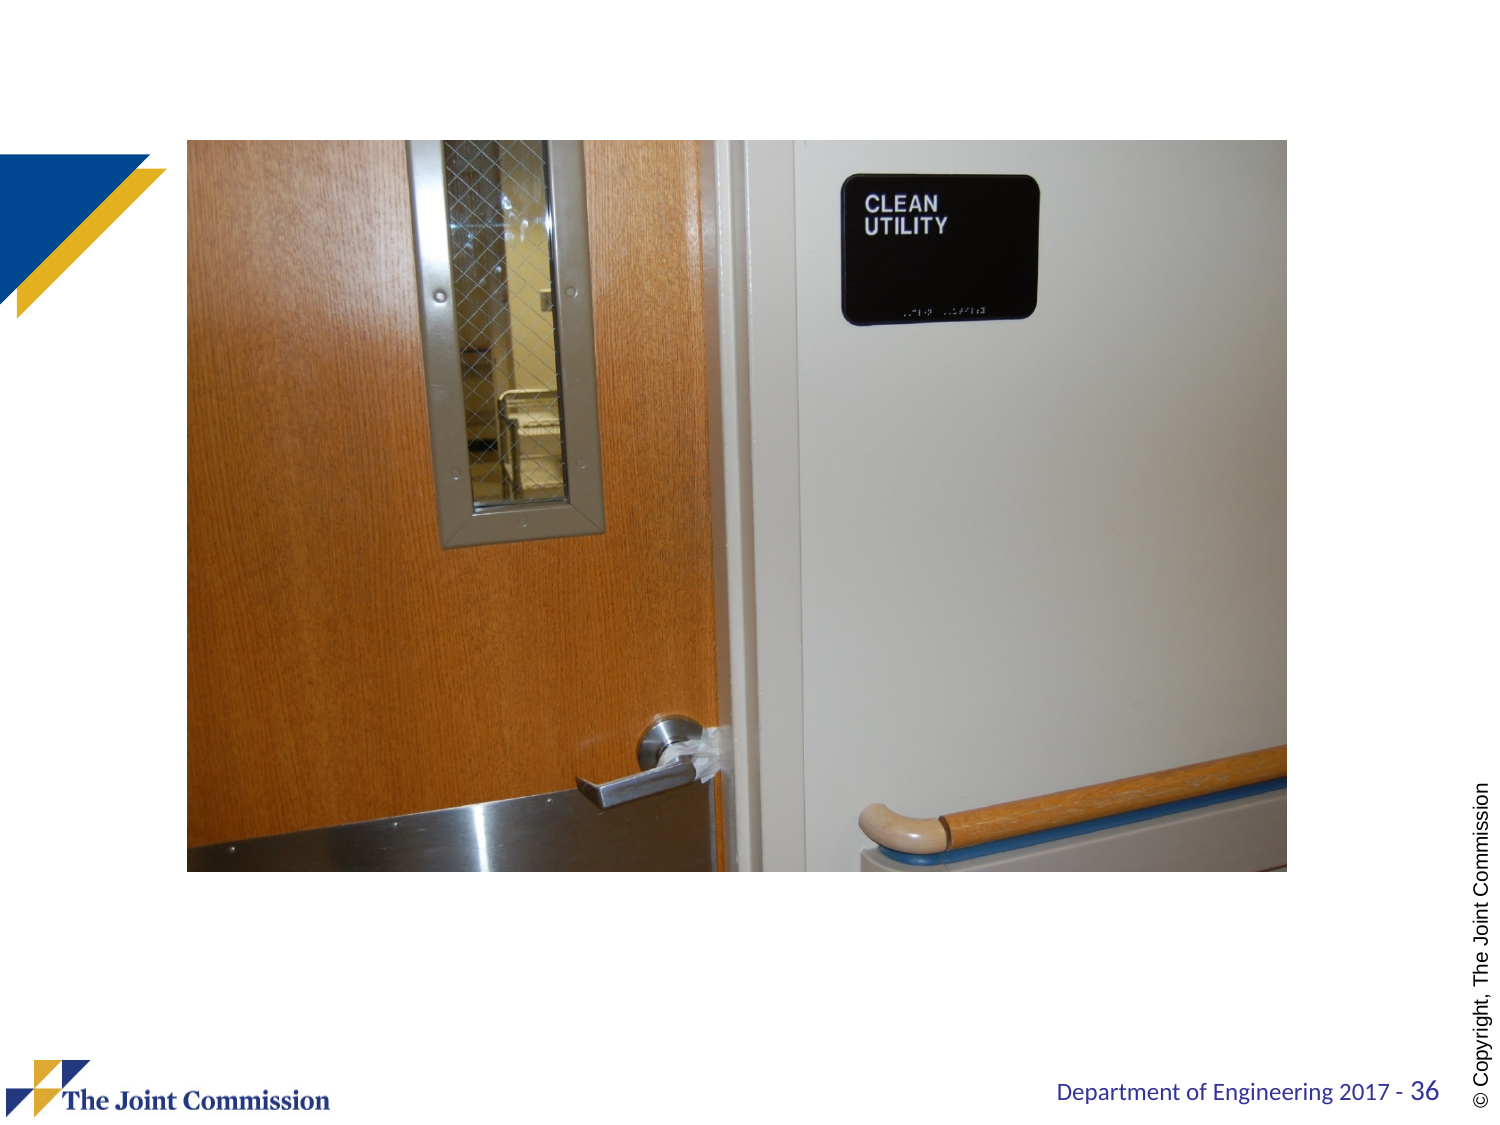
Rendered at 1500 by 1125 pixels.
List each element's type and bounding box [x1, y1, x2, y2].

picture [6, 1060, 336, 1121]
picture [187, 140, 1287, 872]
